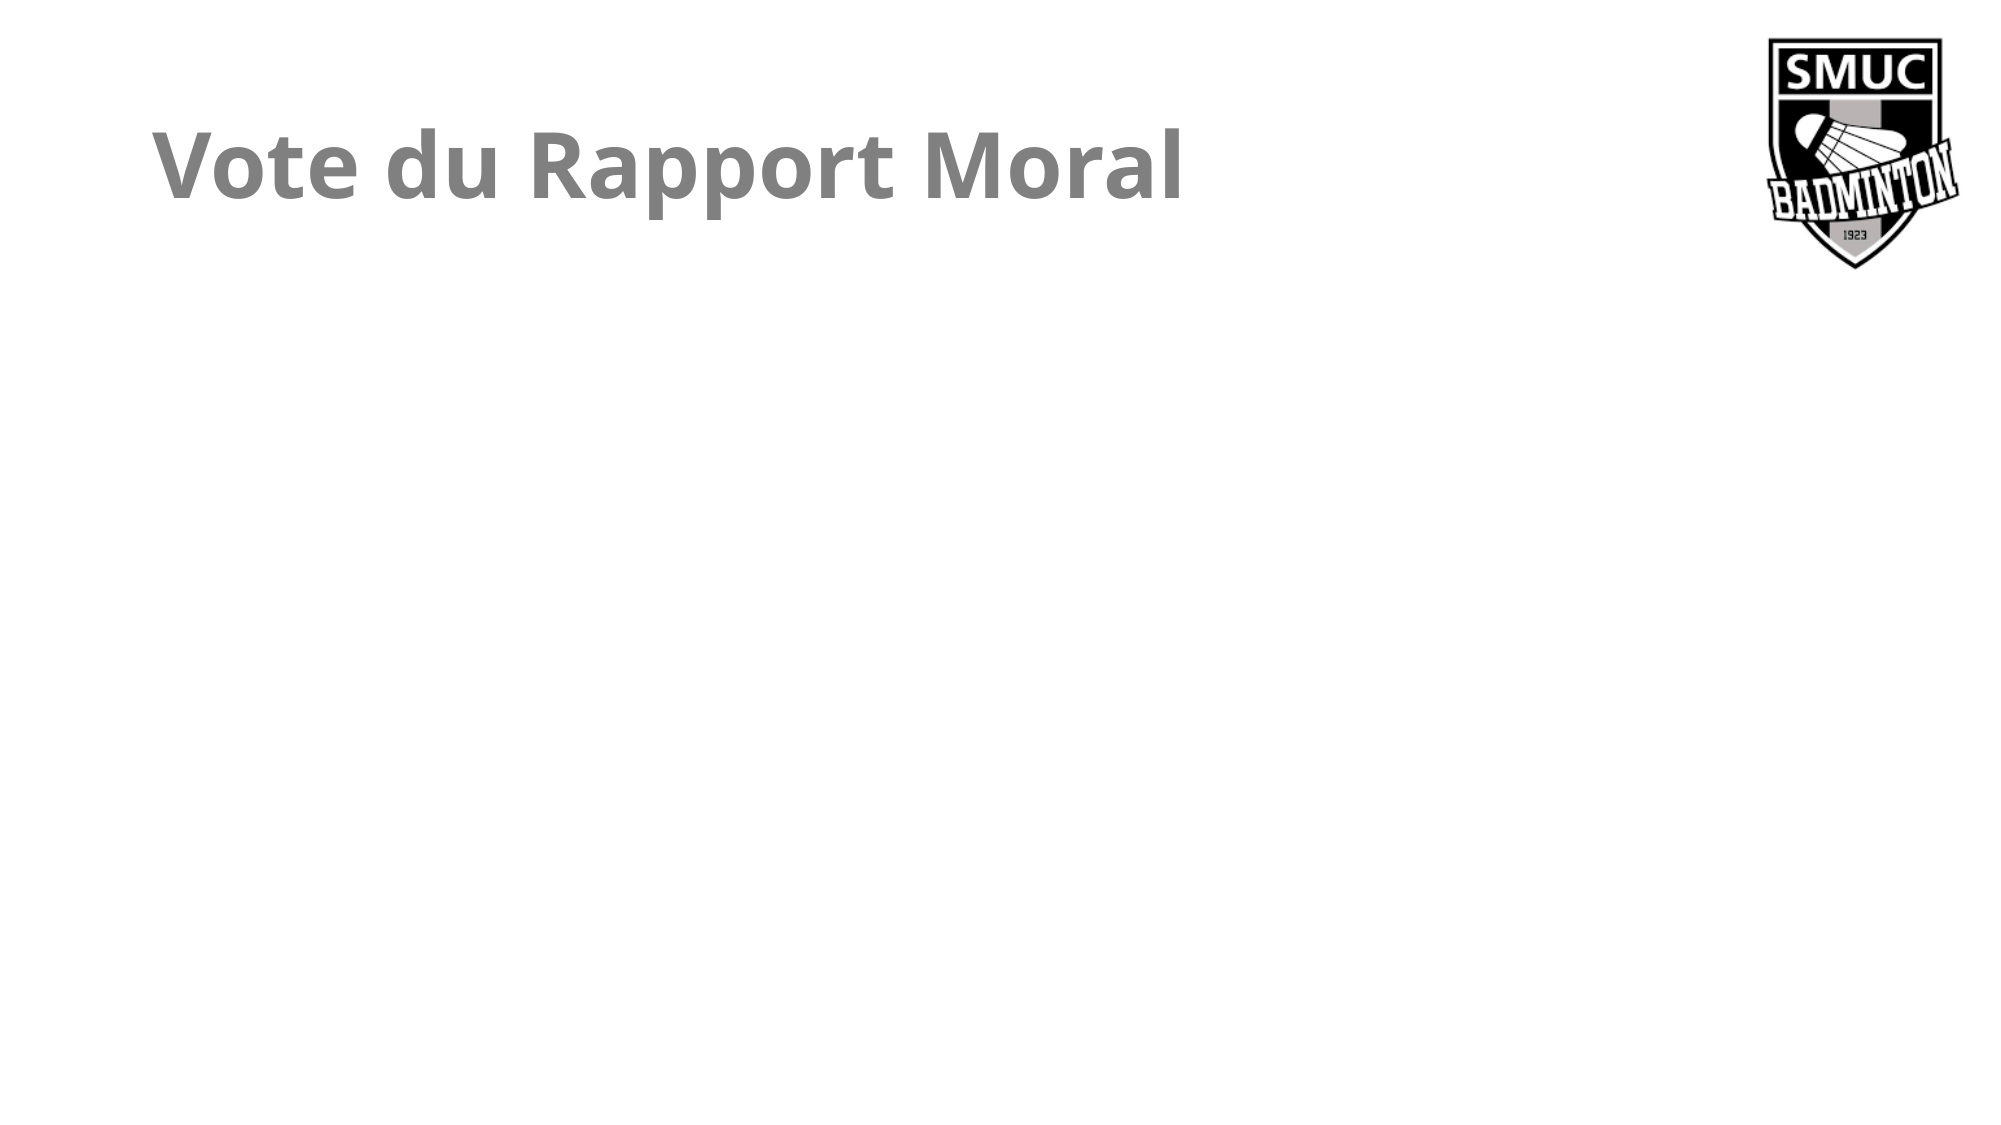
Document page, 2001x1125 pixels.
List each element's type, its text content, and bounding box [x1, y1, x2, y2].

picture [1708, 0, 2000, 292]
title Vote du Rapport Moral [137, 59, 1708, 278]
